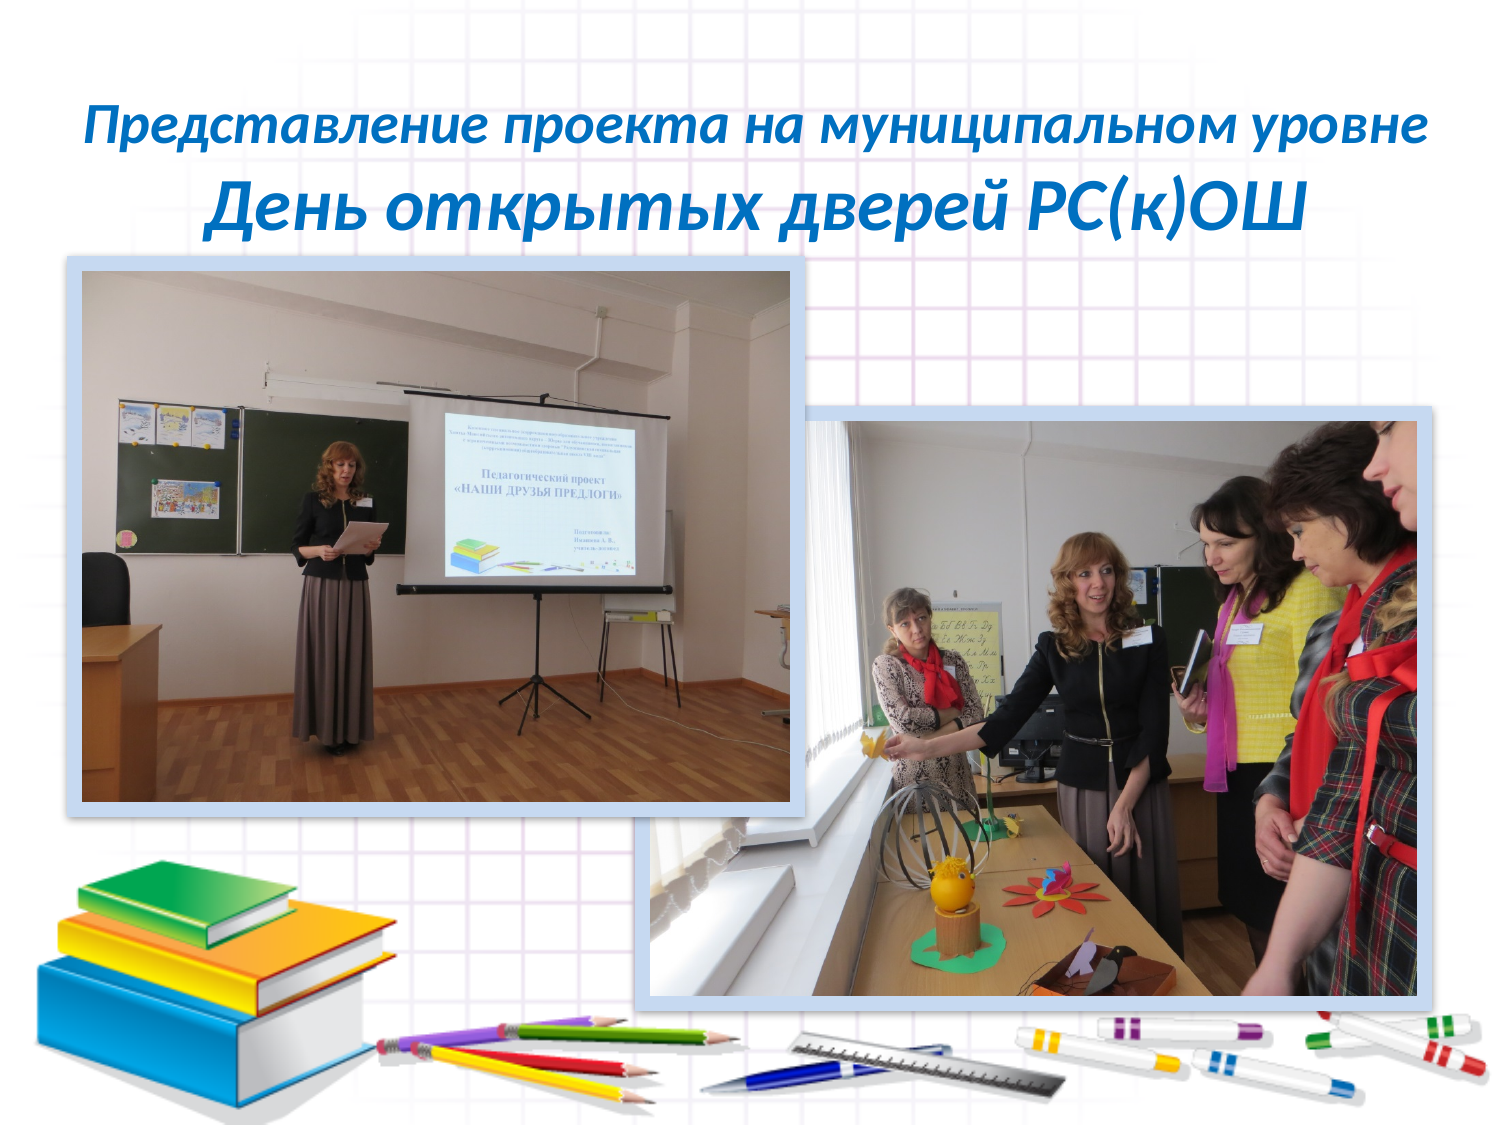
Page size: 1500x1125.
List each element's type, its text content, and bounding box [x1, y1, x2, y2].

text_box Представление проекта на муниципальном уровне День открытых дверей РС(к)ОШ [41, 78, 1471, 253]
picture [0, 0, 1500, 1125]
